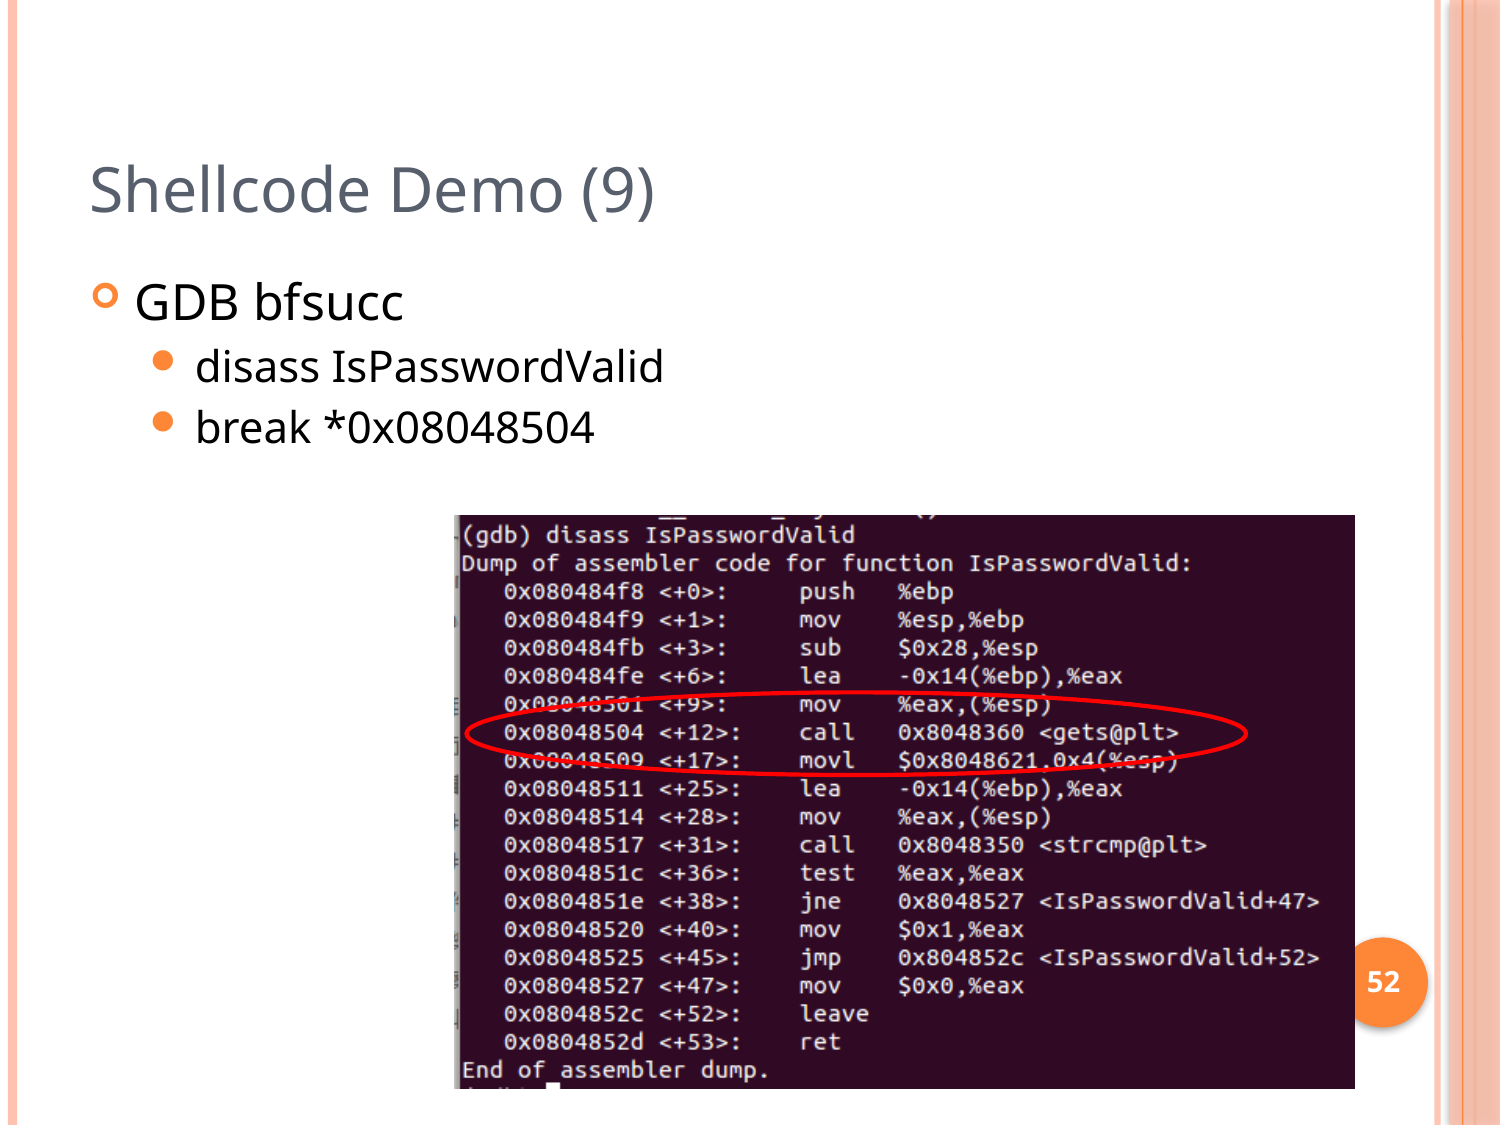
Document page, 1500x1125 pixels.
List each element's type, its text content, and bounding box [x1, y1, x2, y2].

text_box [454, 514, 1356, 1090]
slide_number 52 [1361, 940, 1434, 1027]
title Shellcode Demo (9) [75, 45, 1300, 233]
list GDB bfsucc disass IsPasswordValid break *0x08048504 [75, 262, 1300, 1062]
